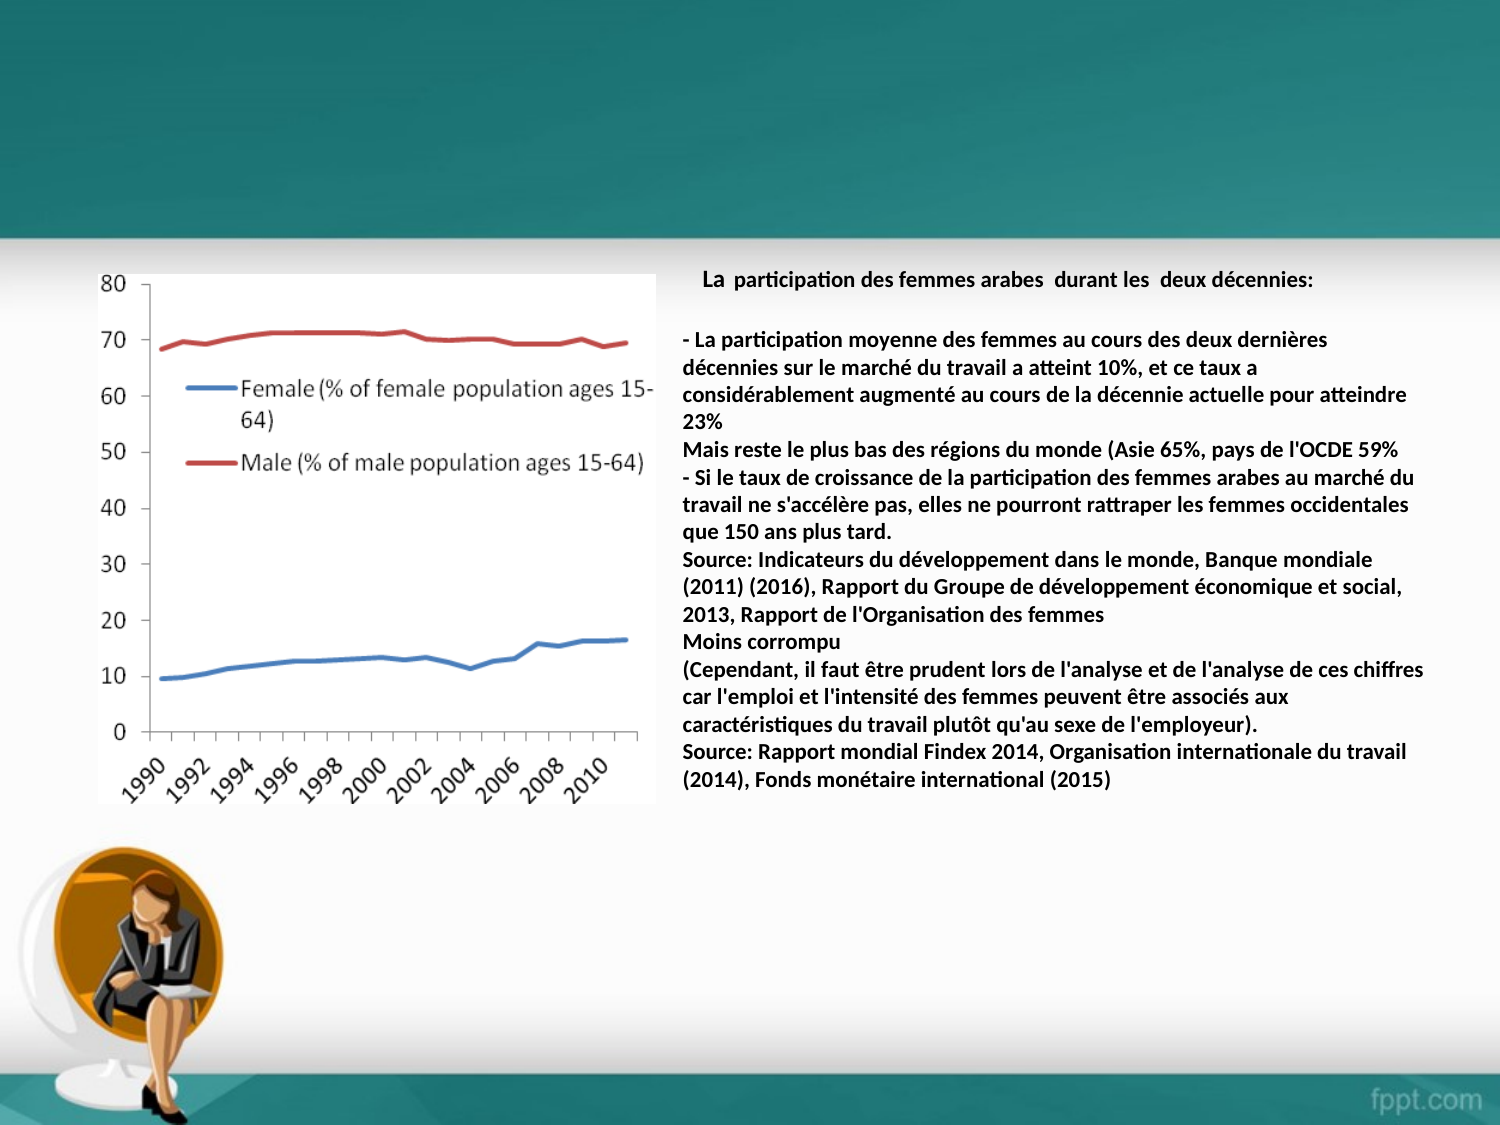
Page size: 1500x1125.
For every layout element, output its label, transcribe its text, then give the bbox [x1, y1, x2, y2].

picture [0, 0, 1500, 1125]
text_box La participation des femmes arabes durant les deux décennies: - La participation moyenne des femmes au cours des deux dernières décennies sur le marché du travail a atteint 10%, et ce taux a considérablement augmenté au cours de la décennie actuelle pour atteindre 23% Mais reste le plus bas des régions du monde (Asie 65%, pays de l'OCDE 59% - Si le taux de croissance de la participation des femmes arabes au marché du travail ne s'accélère pas, elles ne pourront rattraper les femmes occidentales que 150 ans plus tard. Source: Indicateurs du développement dans le monde, Banque mondiale (2011) (2016), Rapport du Groupe de développement économique et social, 2013, Rapport de l'Organisation des femmes Moins corrompu (Cependant, il faut être prudent lors de l'analyse et de l'analyse de ces chiffres car l'emploi et l'intensité des femmes peuvent être associés aux caractéristiques du travail plutôt qu'au sexe de l'employeur). Source: Rapport mondial Findex 2014, Organisation internationale du travail (2014), Fonds monétaire international (2015) [667, 0, 1442, 799]
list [88, 255, 675, 820]
